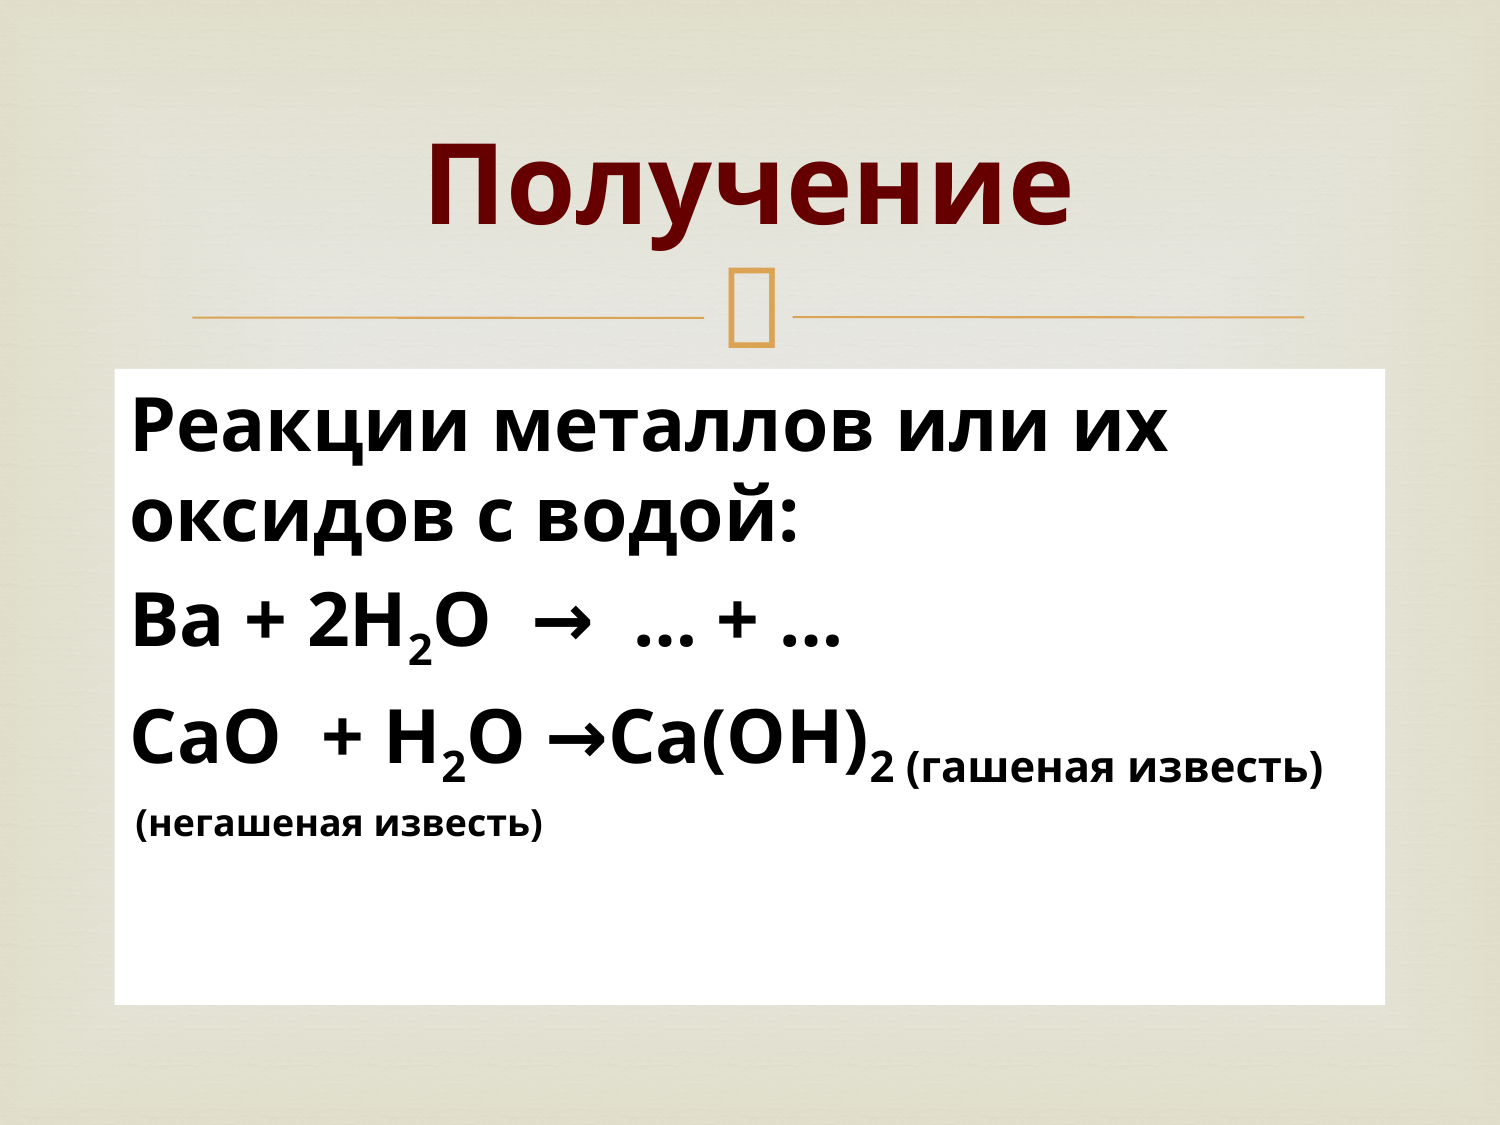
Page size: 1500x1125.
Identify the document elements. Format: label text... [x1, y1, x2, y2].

list Реакции металлов или их оксидов с водой: Ba + 2H2O → … + … CaO + H2O →Ca(OH)2 (гашеная известь) (негашеная известь) [114, 368, 1386, 1005]
title Получение [112, 93, 1386, 267]
